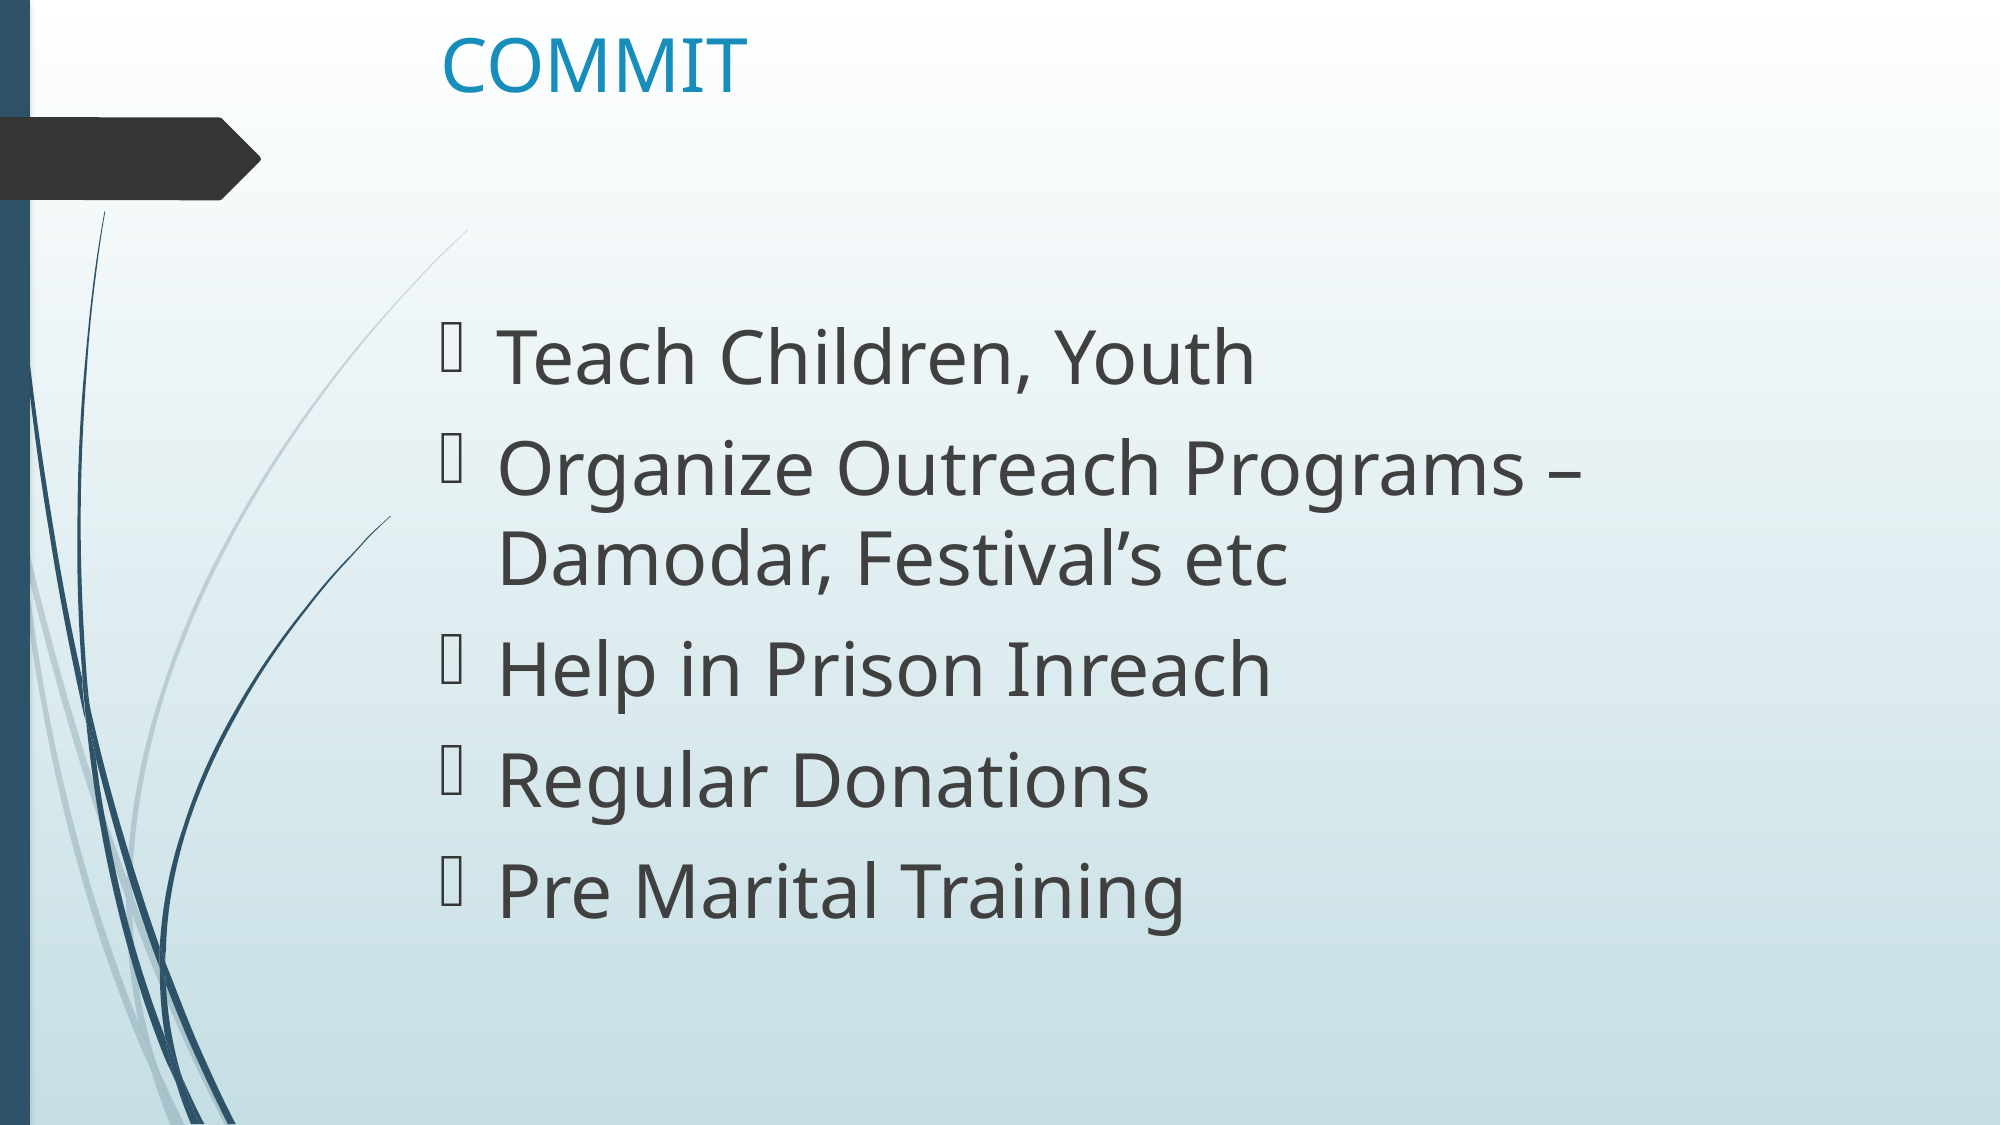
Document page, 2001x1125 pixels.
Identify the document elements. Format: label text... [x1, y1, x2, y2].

title COMMIT [425, 10, 1985, 120]
list Teach Children, Youth Organize Outreach Programs – Damodar, Festival’s etc Help in Prison Inreach Regular Donations Pre Marital Training [424, 141, 1888, 1102]
